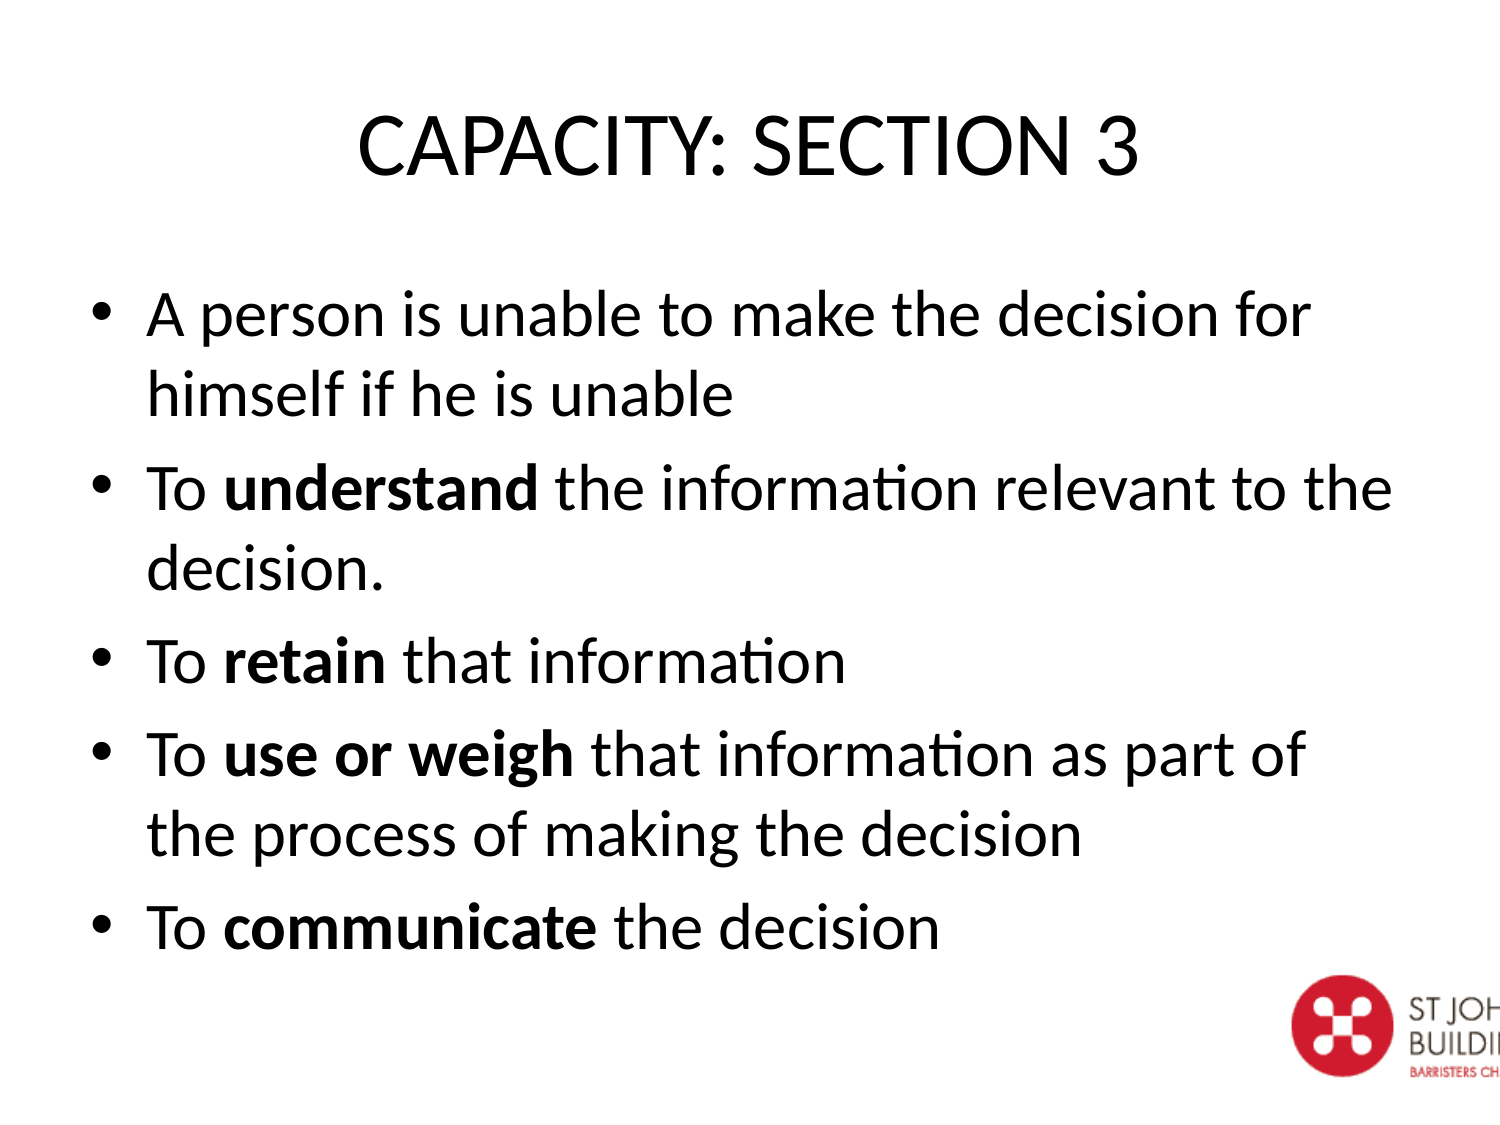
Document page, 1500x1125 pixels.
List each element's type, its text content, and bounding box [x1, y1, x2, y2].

picture [1281, 951, 1500, 1083]
title CAPACITY: SECTION 3 [75, 45, 1425, 233]
list A person is unable to make the decision for himself if he is unable To understand the information relevant to the decision. To retain that information To use or weigh that information as part of the process of making the decision To communicate the decision [75, 262, 1425, 1005]
